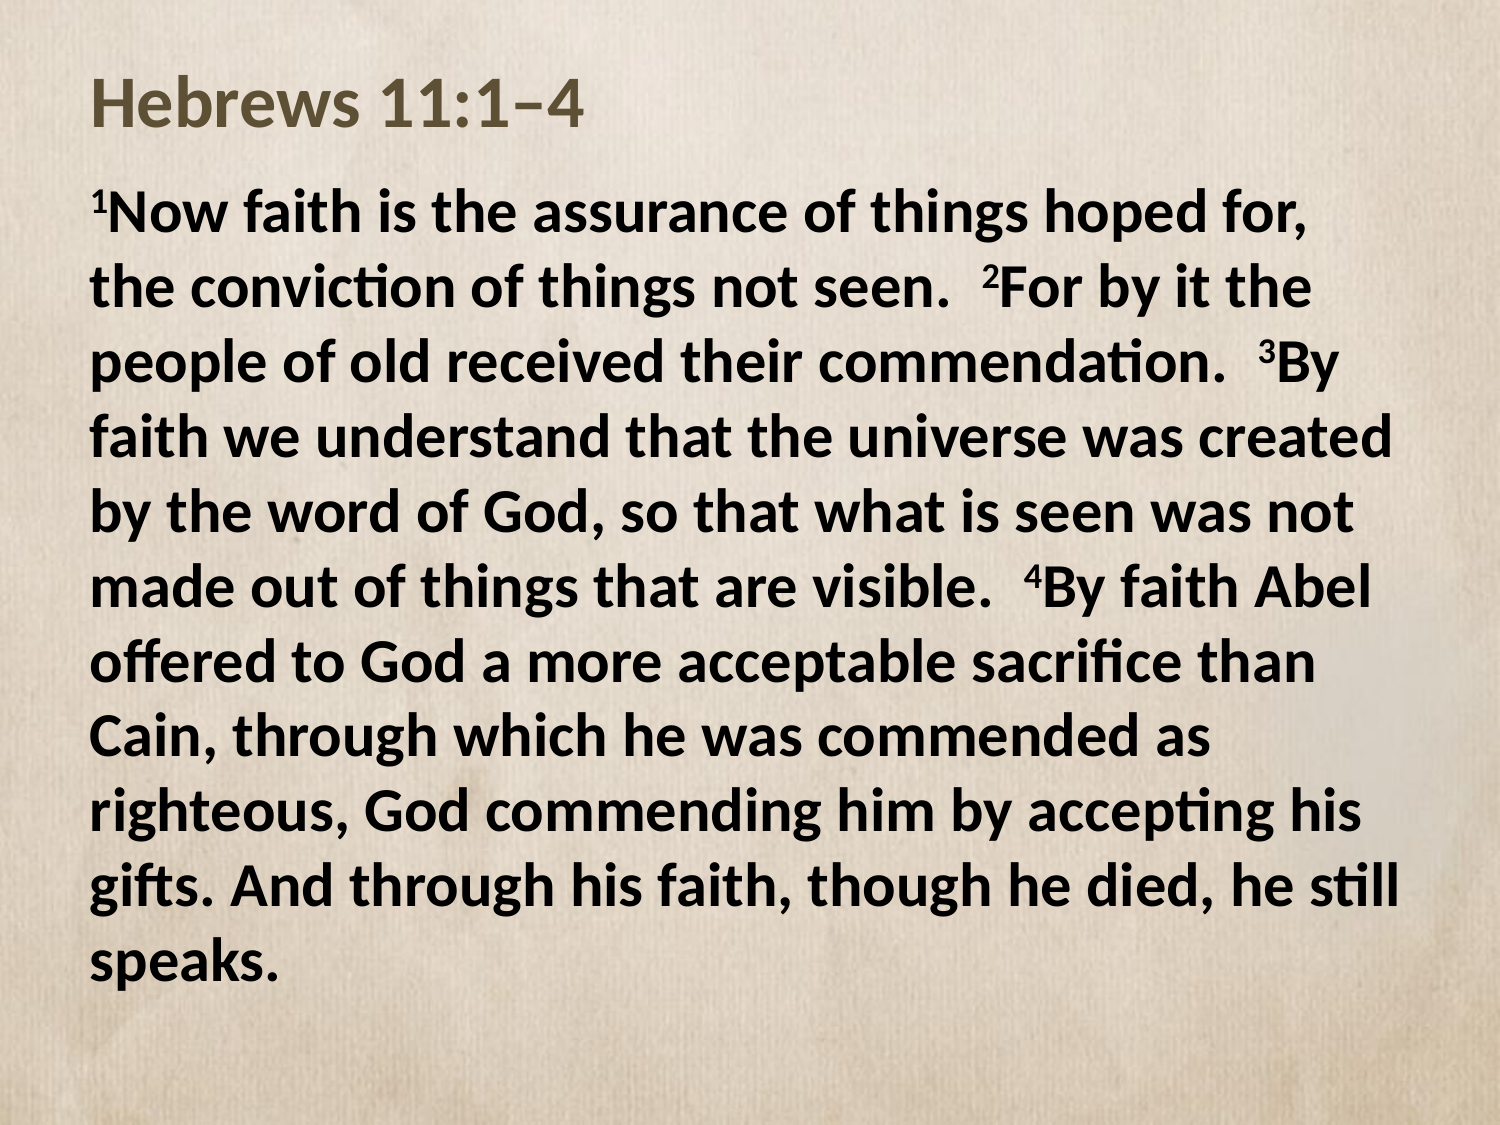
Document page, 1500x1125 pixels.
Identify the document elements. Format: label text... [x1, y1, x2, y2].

title Hebrews 11:1–4 [75, 45, 1425, 150]
picture [0, 0, 1500, 1125]
text_box 1Now faith is the assurance of things hoped for, the conviction of things not seen. 2For by it the people of old received their commendation. 3By faith we understand that the universe was created by the word of God, so that what is seen was not made out of things that are visible. 4By faith Abel offered to God a more acceptable sacrifice than Cain, through which he was commended as righteous, God commending him by accepting his gifts. And through his faith, though he died, he still speaks. [74, 162, 1425, 1002]
